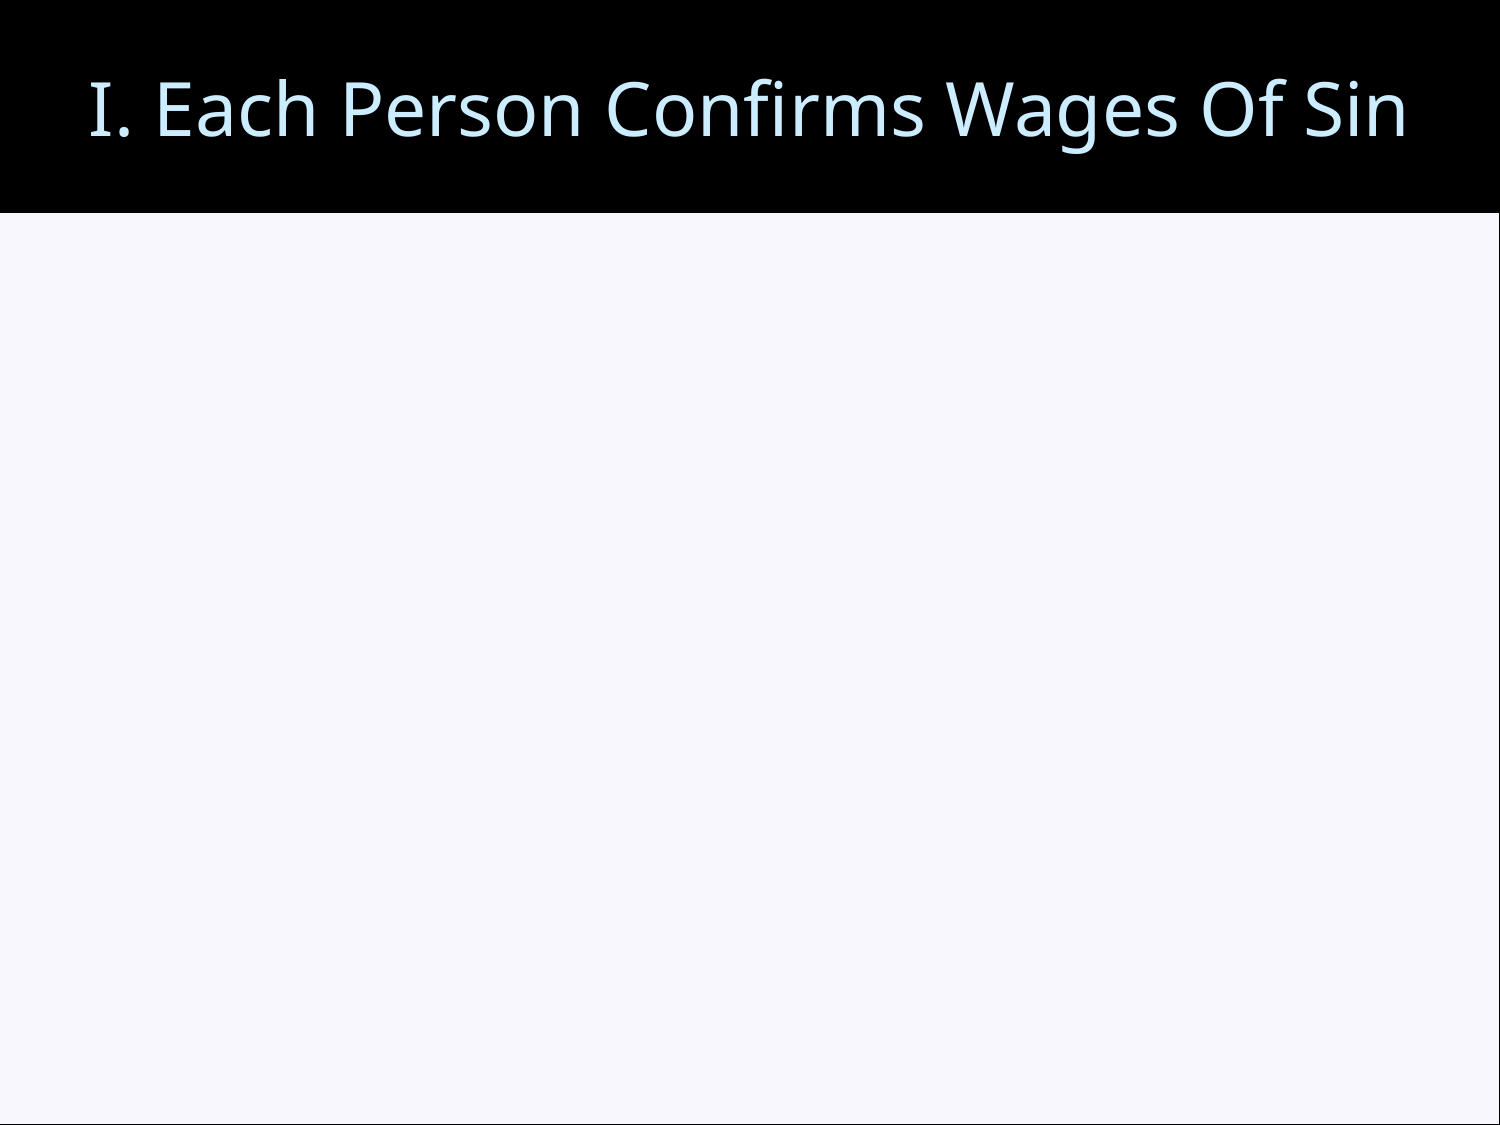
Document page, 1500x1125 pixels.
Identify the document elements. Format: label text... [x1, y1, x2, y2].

text_box [0, 212, 1500, 1125]
title I. Each Person Confirms Wages Of Sin [0, 0, 1500, 212]
